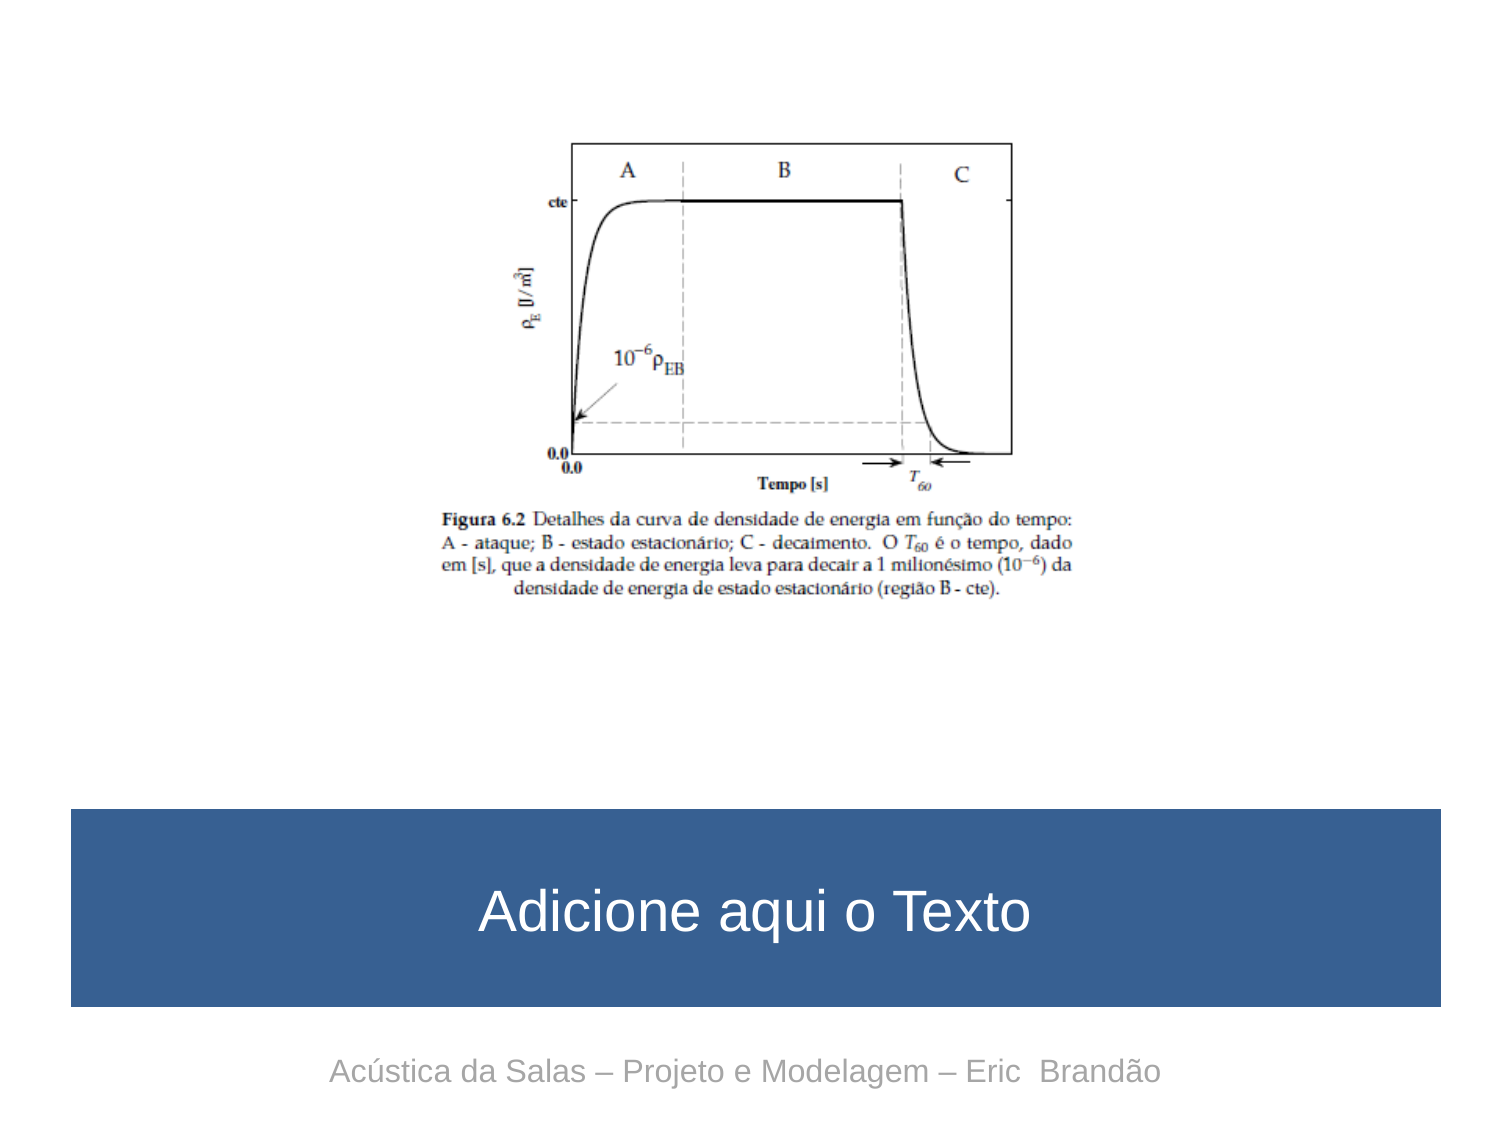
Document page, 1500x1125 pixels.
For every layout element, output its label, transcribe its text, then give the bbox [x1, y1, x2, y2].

text_box Adicione aqui o Texto [70, 808, 1442, 1008]
footer Acústica da Salas – Projeto e Modelagem – Eric Brandão [0, 1042, 1500, 1103]
picture [404, 101, 1091, 615]
